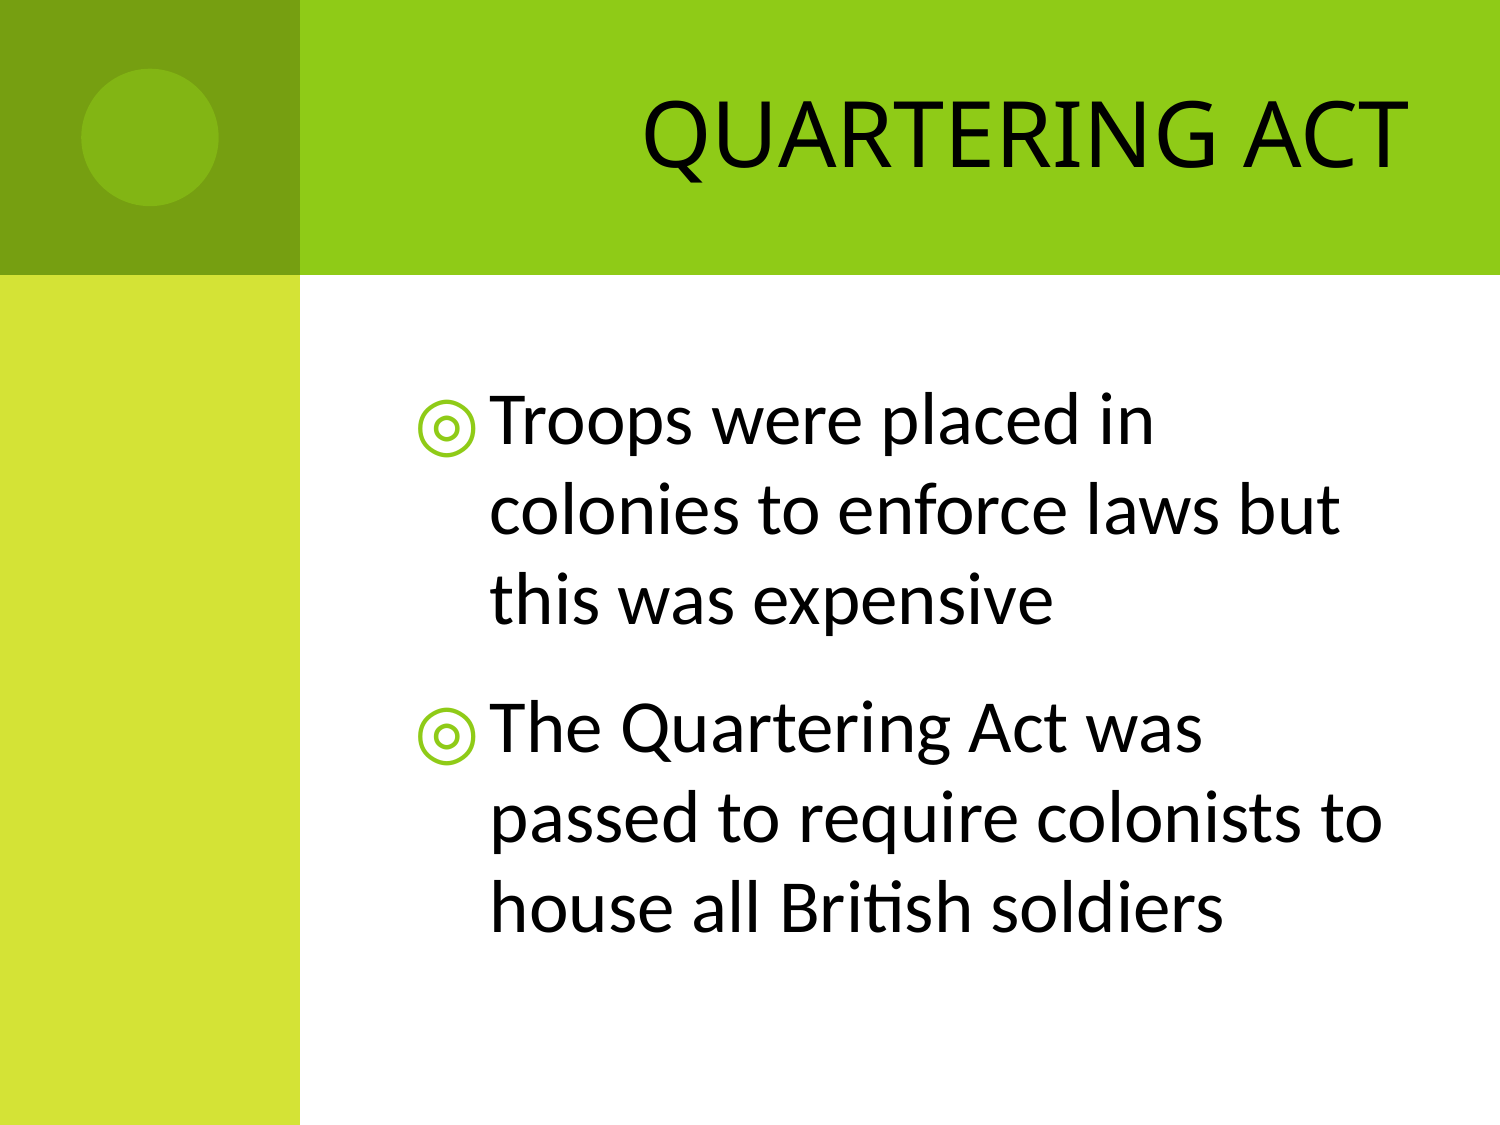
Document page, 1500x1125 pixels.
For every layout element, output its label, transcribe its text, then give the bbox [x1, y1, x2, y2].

title Quartering Act [399, 37, 1425, 225]
list Troops were placed in colonies to enforce laws but this was expensive The Quartering Act was passed to require colonists to house all British soldiers [399, 362, 1425, 993]
